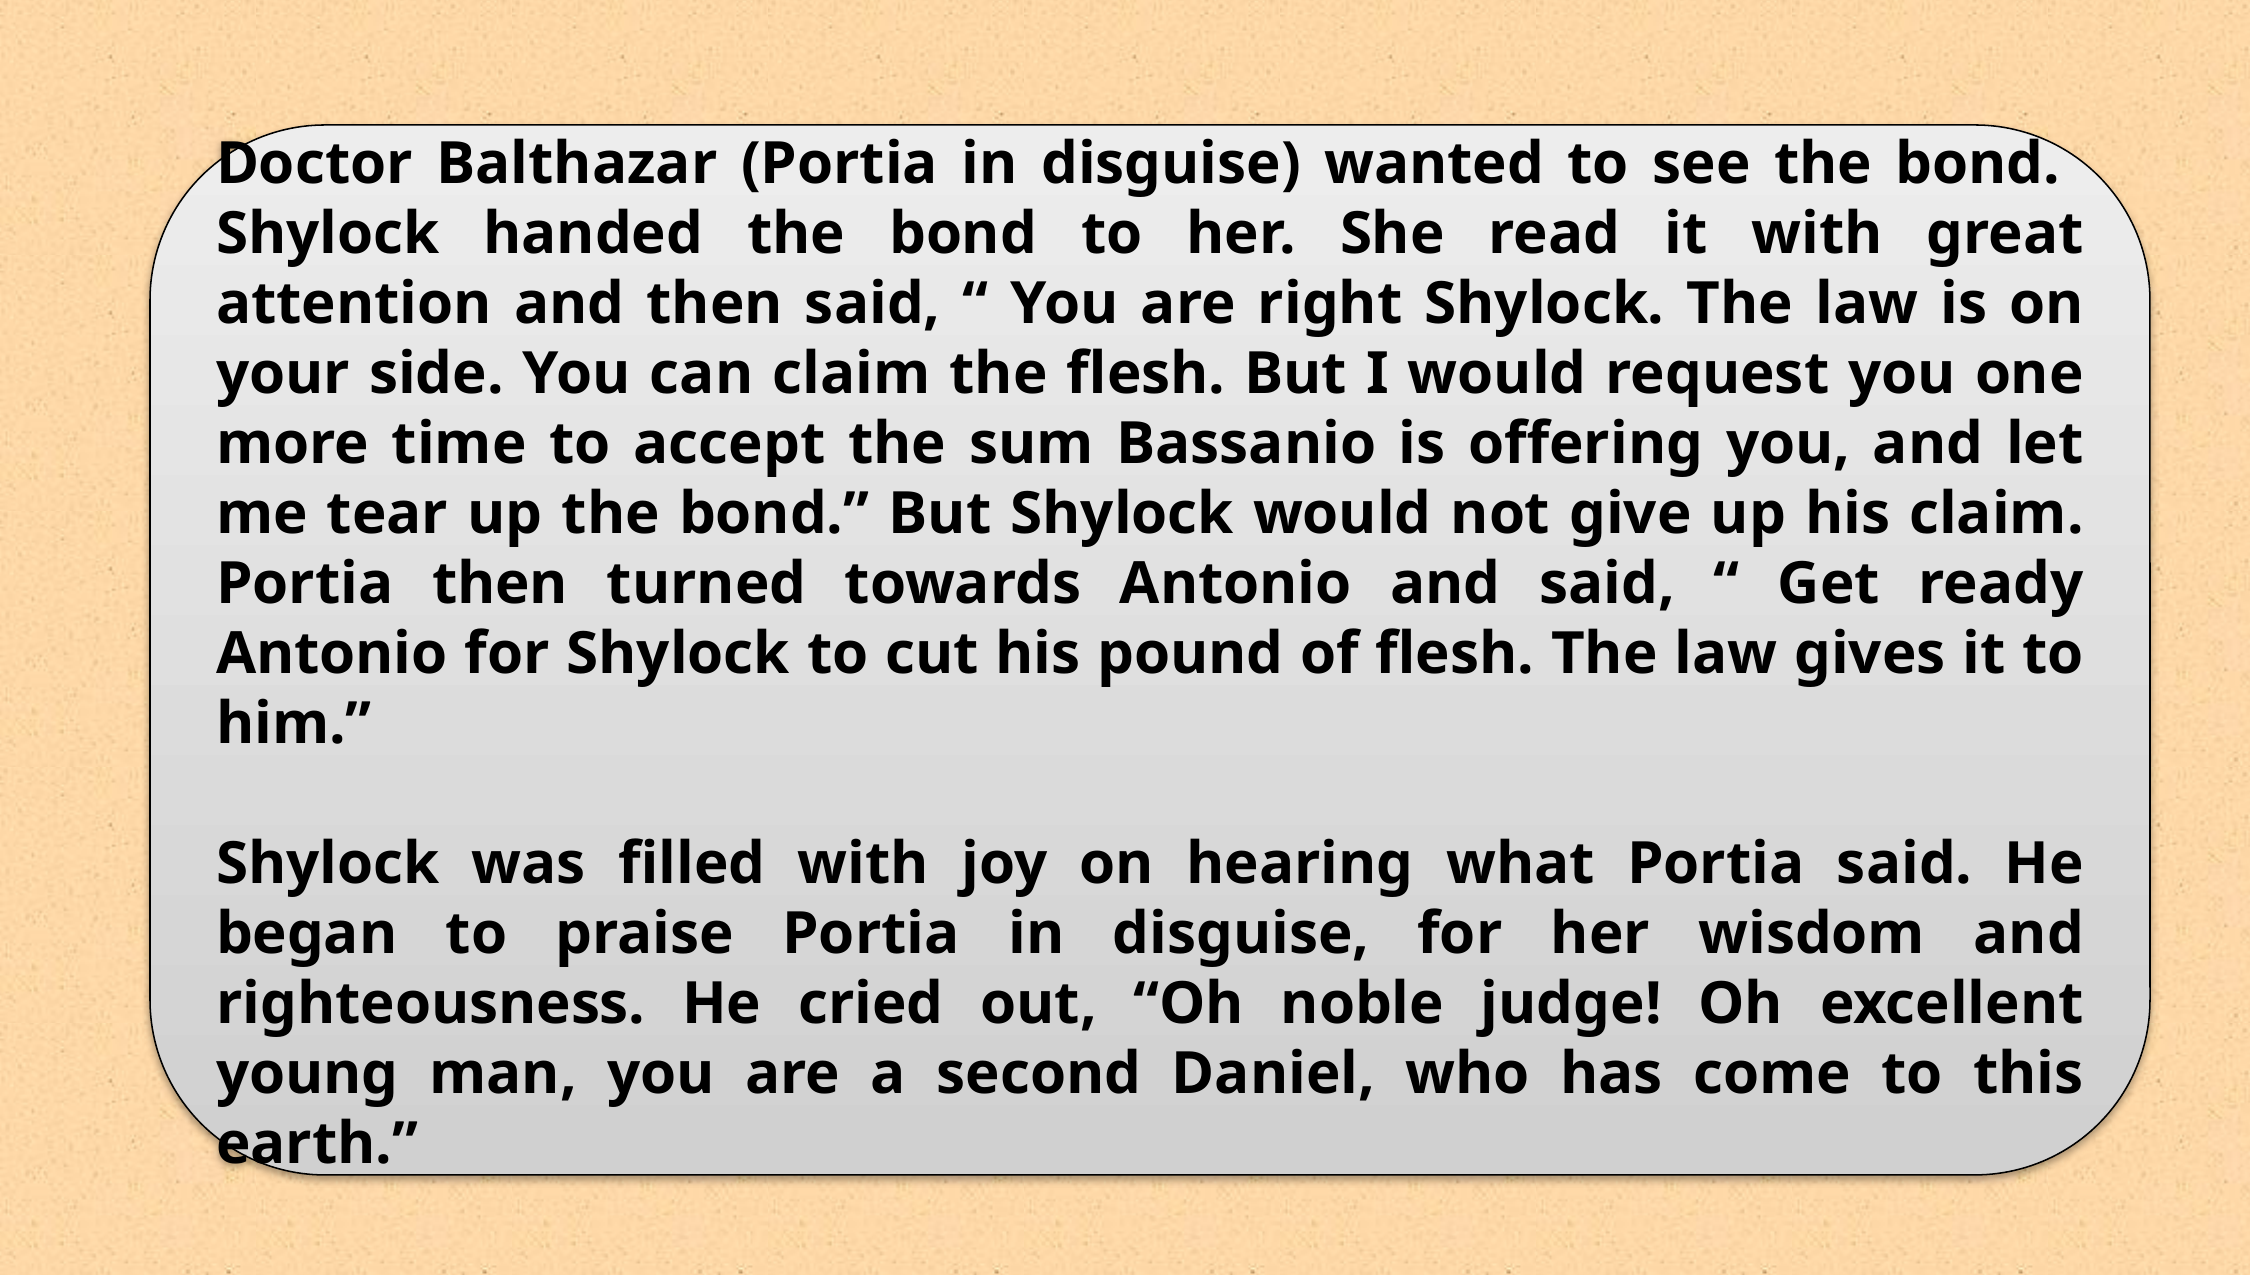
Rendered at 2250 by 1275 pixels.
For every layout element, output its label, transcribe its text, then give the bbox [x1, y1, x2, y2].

picture [0, 0, 2250, 1275]
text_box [1049, 573, 1201, 701]
text_box Doctor Balthazar (Portia in disguise) wanted to see the bond. Shylock handed the bond to her. She read it with great attention and then said, “ You are right Shylock. The law is on your side. You can claim the flesh. But I would request you one more time to accept the sum Bassanio is offering you, and let me tear up the bond.” But Shylock would not give up his claim. Portia then turned towards Antonio and said, “ Get ready Antonio for Shylock to cut his pound of flesh. The law gives it to him.” Shylock was filled with joy on hearing what Portia said. He began to praise Portia in disguise, for her wisdom and righteousness. He cried out, “Oh noble judge! Oh excellent young man, you are a second Daniel, who has come to this earth.” [149, 124, 2151, 1176]
